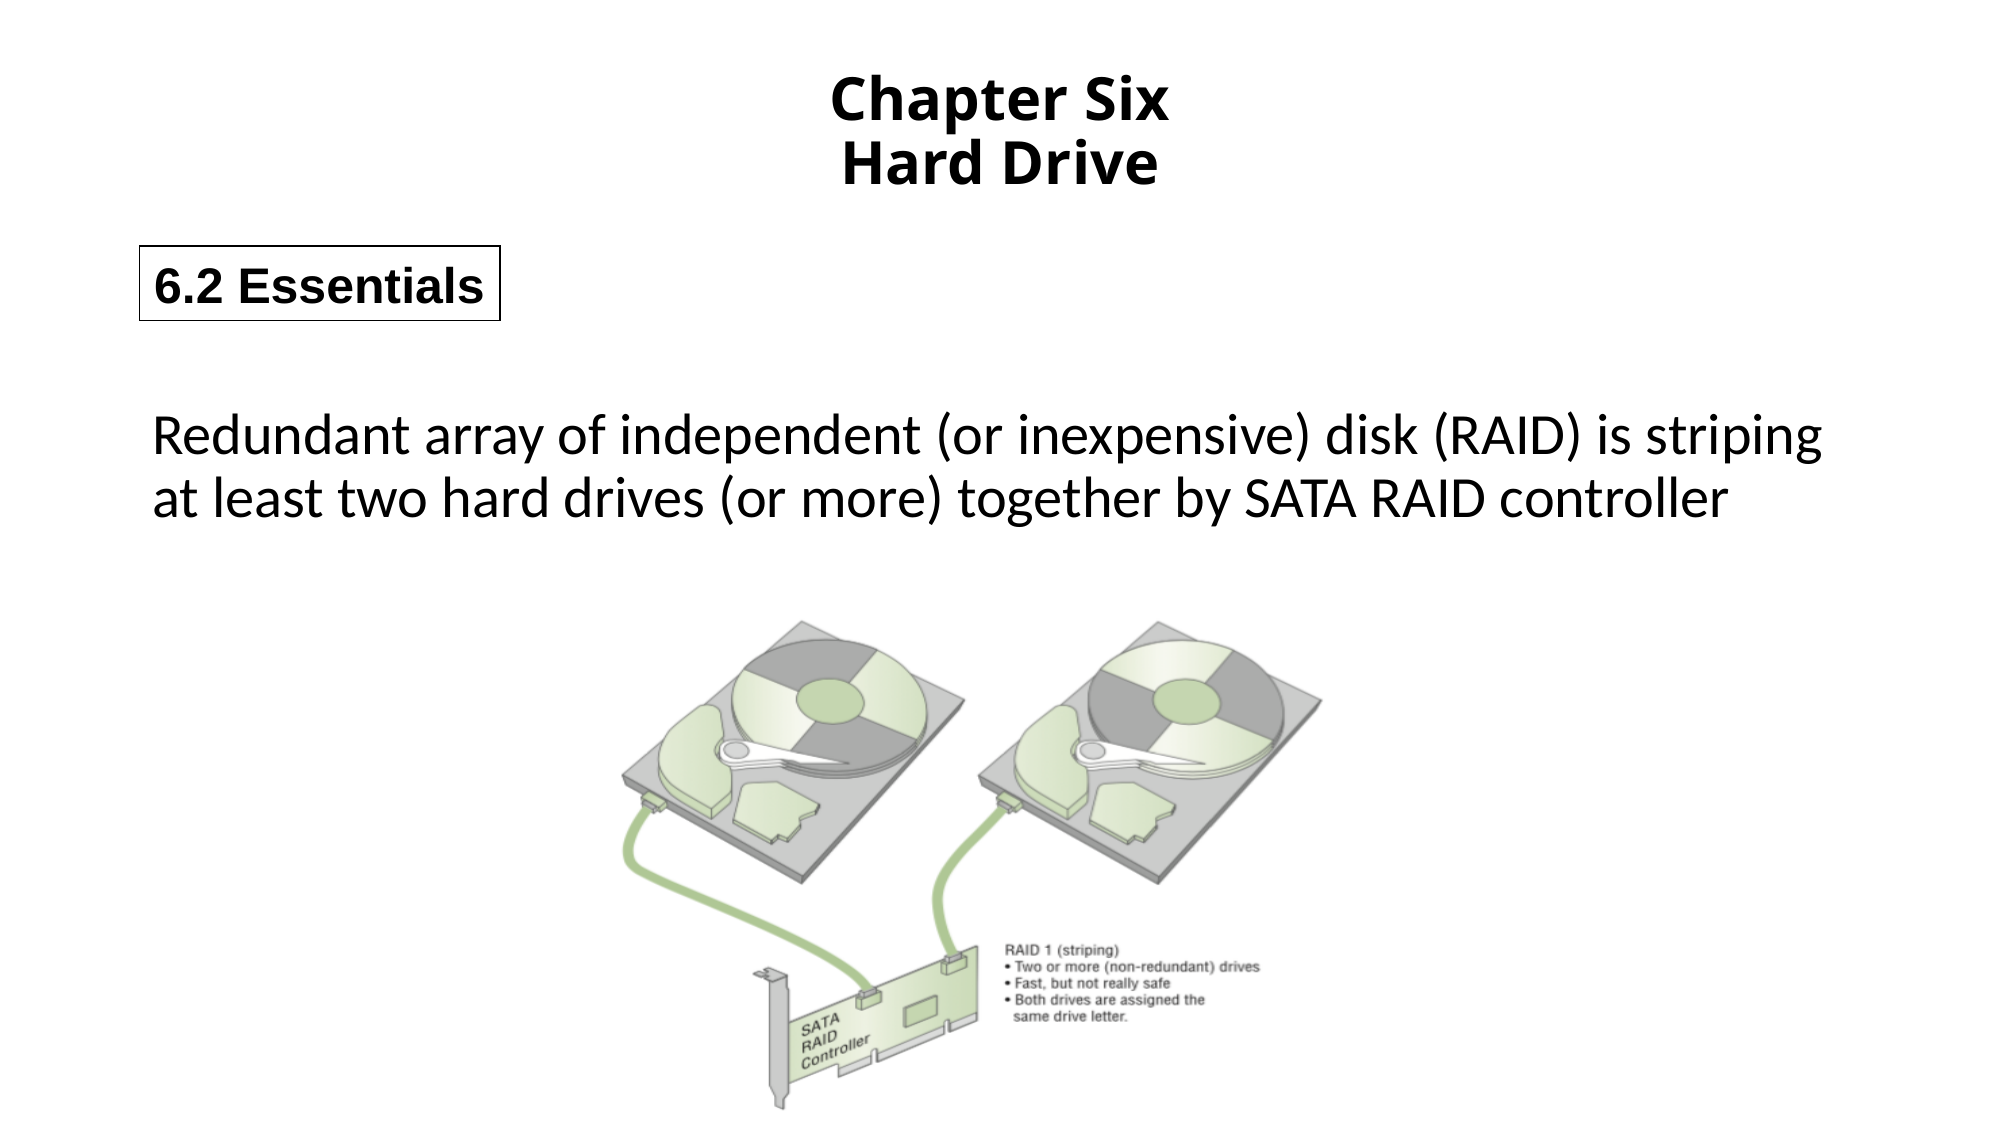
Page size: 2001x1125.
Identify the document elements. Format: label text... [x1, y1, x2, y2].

picture [615, 587, 1385, 1118]
title Chapter Six Hard Drive [137, 59, 1863, 278]
list Redundant array of independent (or inexpensive) disk (RAID) is striping at least two hard drives (or more) together by SATA RAID controller [137, 396, 1863, 588]
text_box 6.2 Essentials [139, 246, 500, 321]
